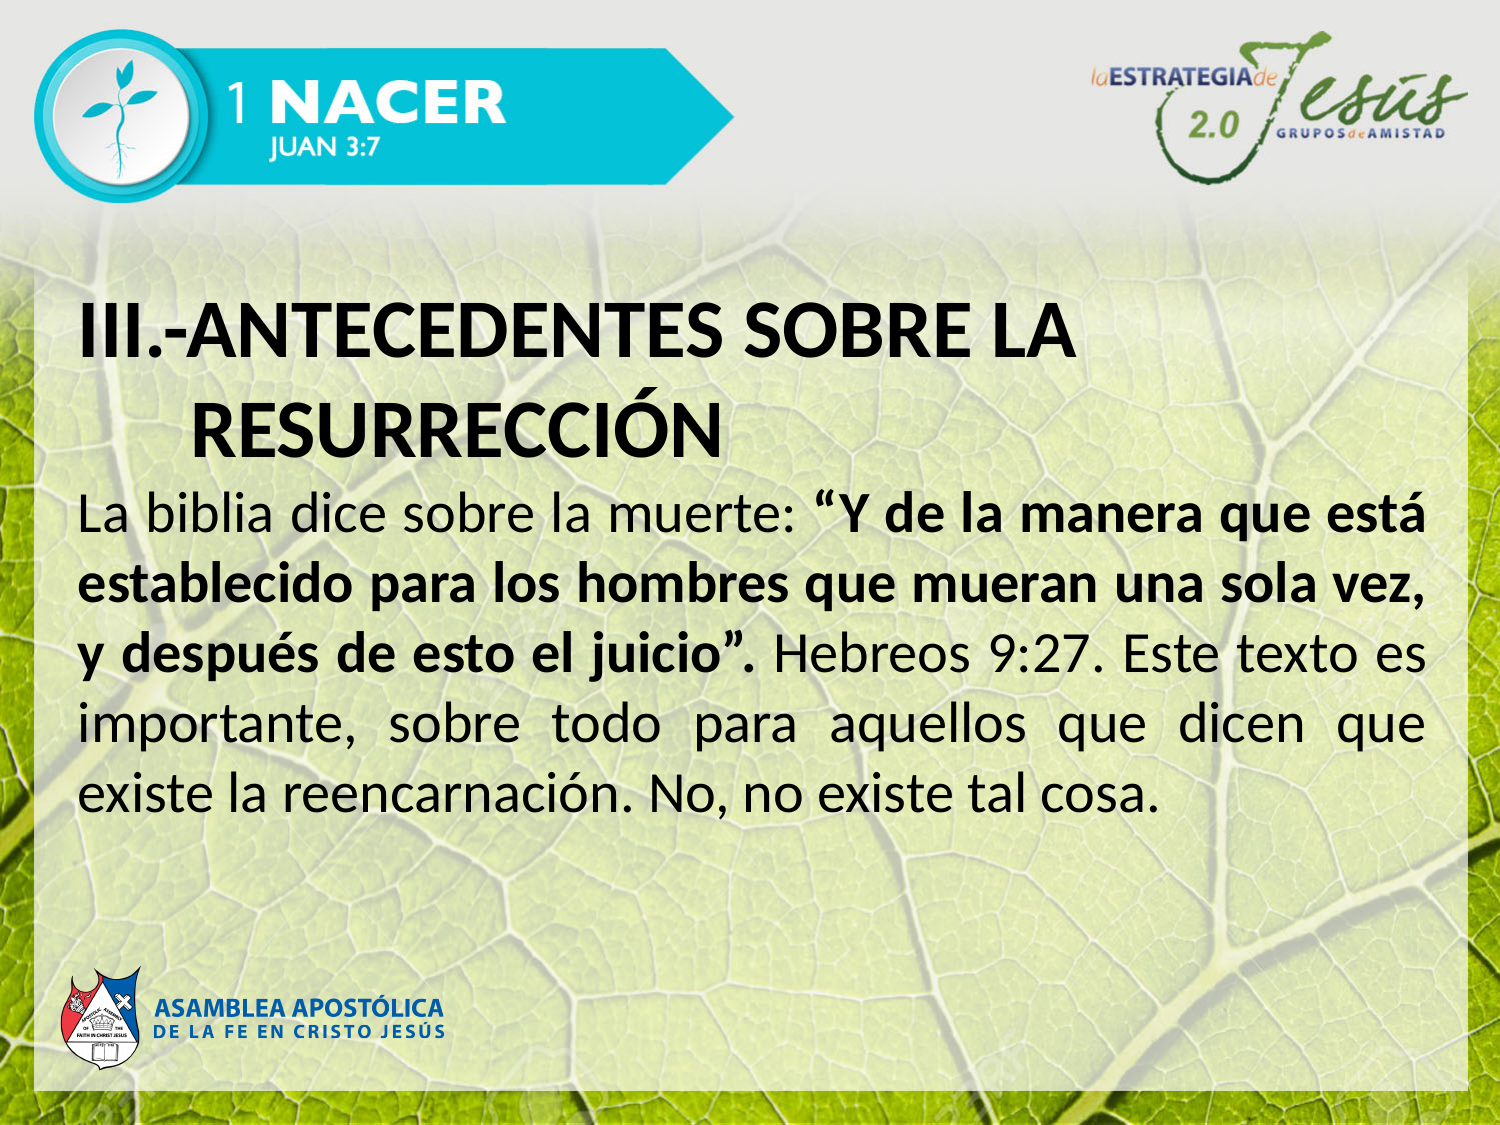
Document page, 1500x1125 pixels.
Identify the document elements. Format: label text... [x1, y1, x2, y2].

text_box III.-ANTECEDENTES SOBRE LA RESURRECCIÓN La biblia dice sobre la muerte: “Y de la manera que está establecido para los hombres que mueran una sola vez, y después de esto el juicio”. Hebreos 9:27. Este texto es importante, sobre todo para aquellos que dicen que existe la reencarnación. No, no existe tal cosa. [63, 266, 1443, 832]
picture [0, 0, 1500, 1125]
